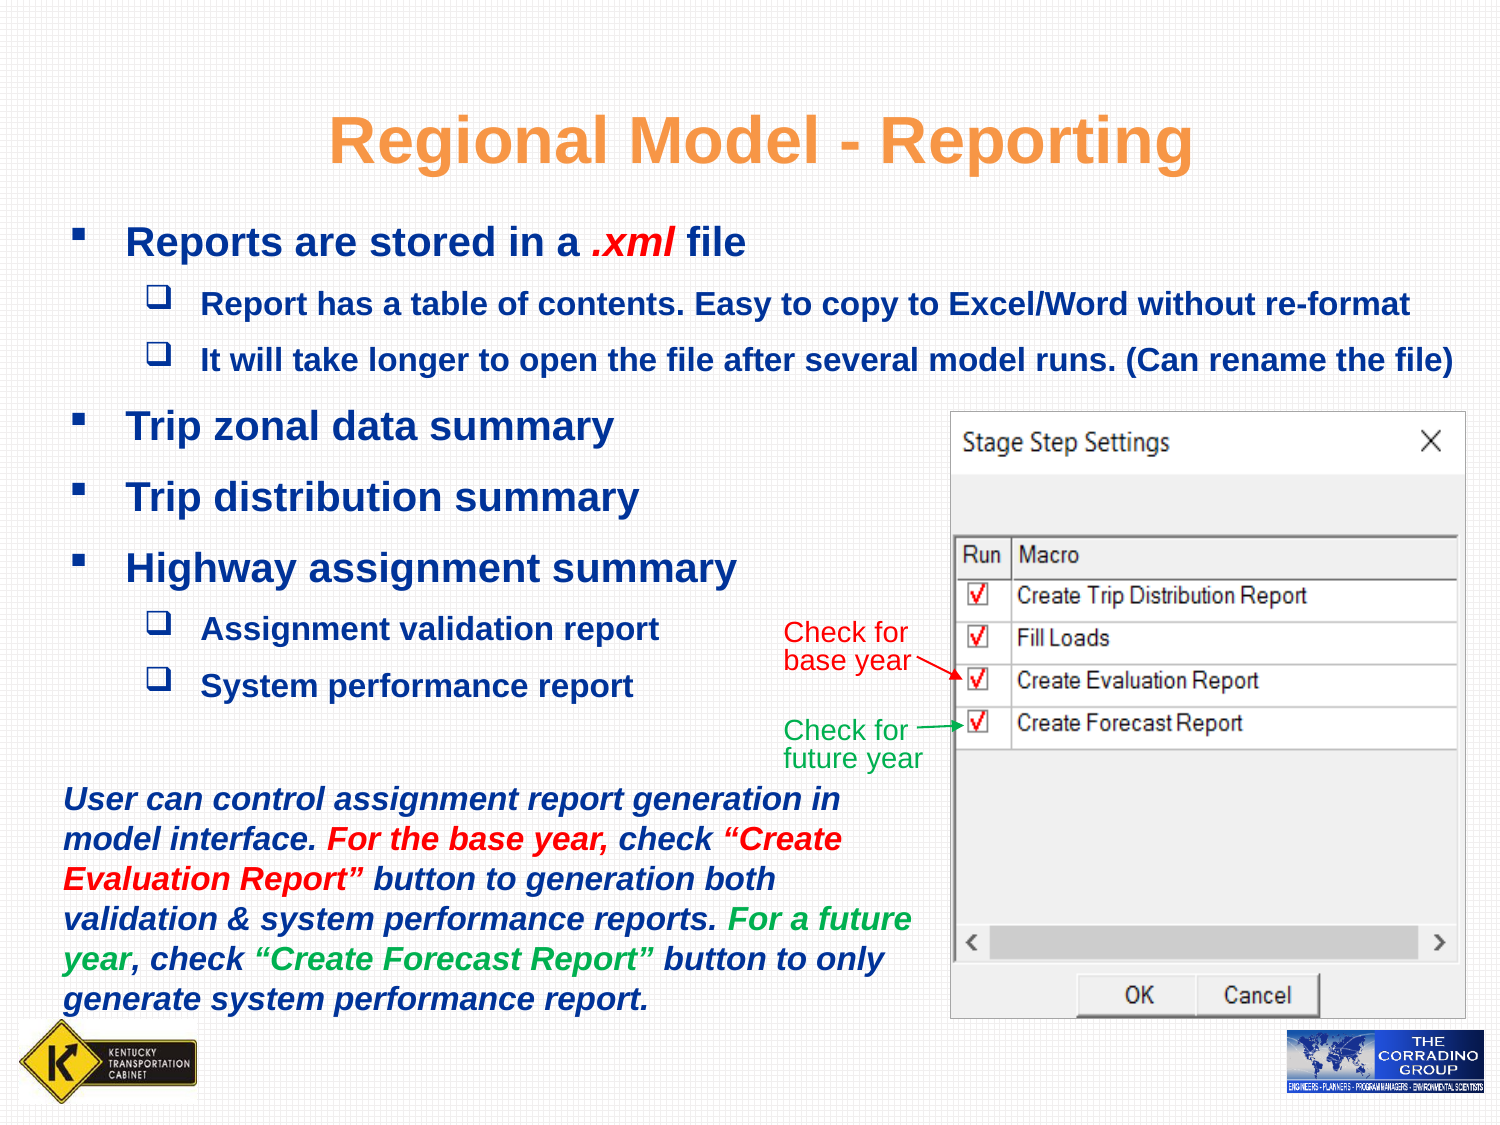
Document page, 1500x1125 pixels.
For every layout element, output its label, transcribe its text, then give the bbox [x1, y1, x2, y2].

text_box User can control assignment report generation in model interface. For the base year, check “Create Evaluation Report” button to generation both validation & system performance reports. For a future year, check “Create Forecast Report” button to only generate system performance report. [48, 769, 933, 1025]
picture [1287, 1030, 1484, 1093]
picture [950, 411, 1466, 1019]
text_box Check for future year [768, 710, 945, 782]
text_box Check for base year [768, 613, 945, 684]
text_box Reports are stored in a .xml file Report has a table of contents. Easy to copy to Excel/Word without re-format It will take longer to open the file after several model runs. (Can rename the file) Trip zonal data summary Trip distribution summary Highway assignment summary Assignment validation report System performance report [54, 207, 1483, 712]
picture [19, 1019, 197, 1104]
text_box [916, 656, 963, 680]
text_box Regional Model - Reporting [314, 89, 1211, 185]
